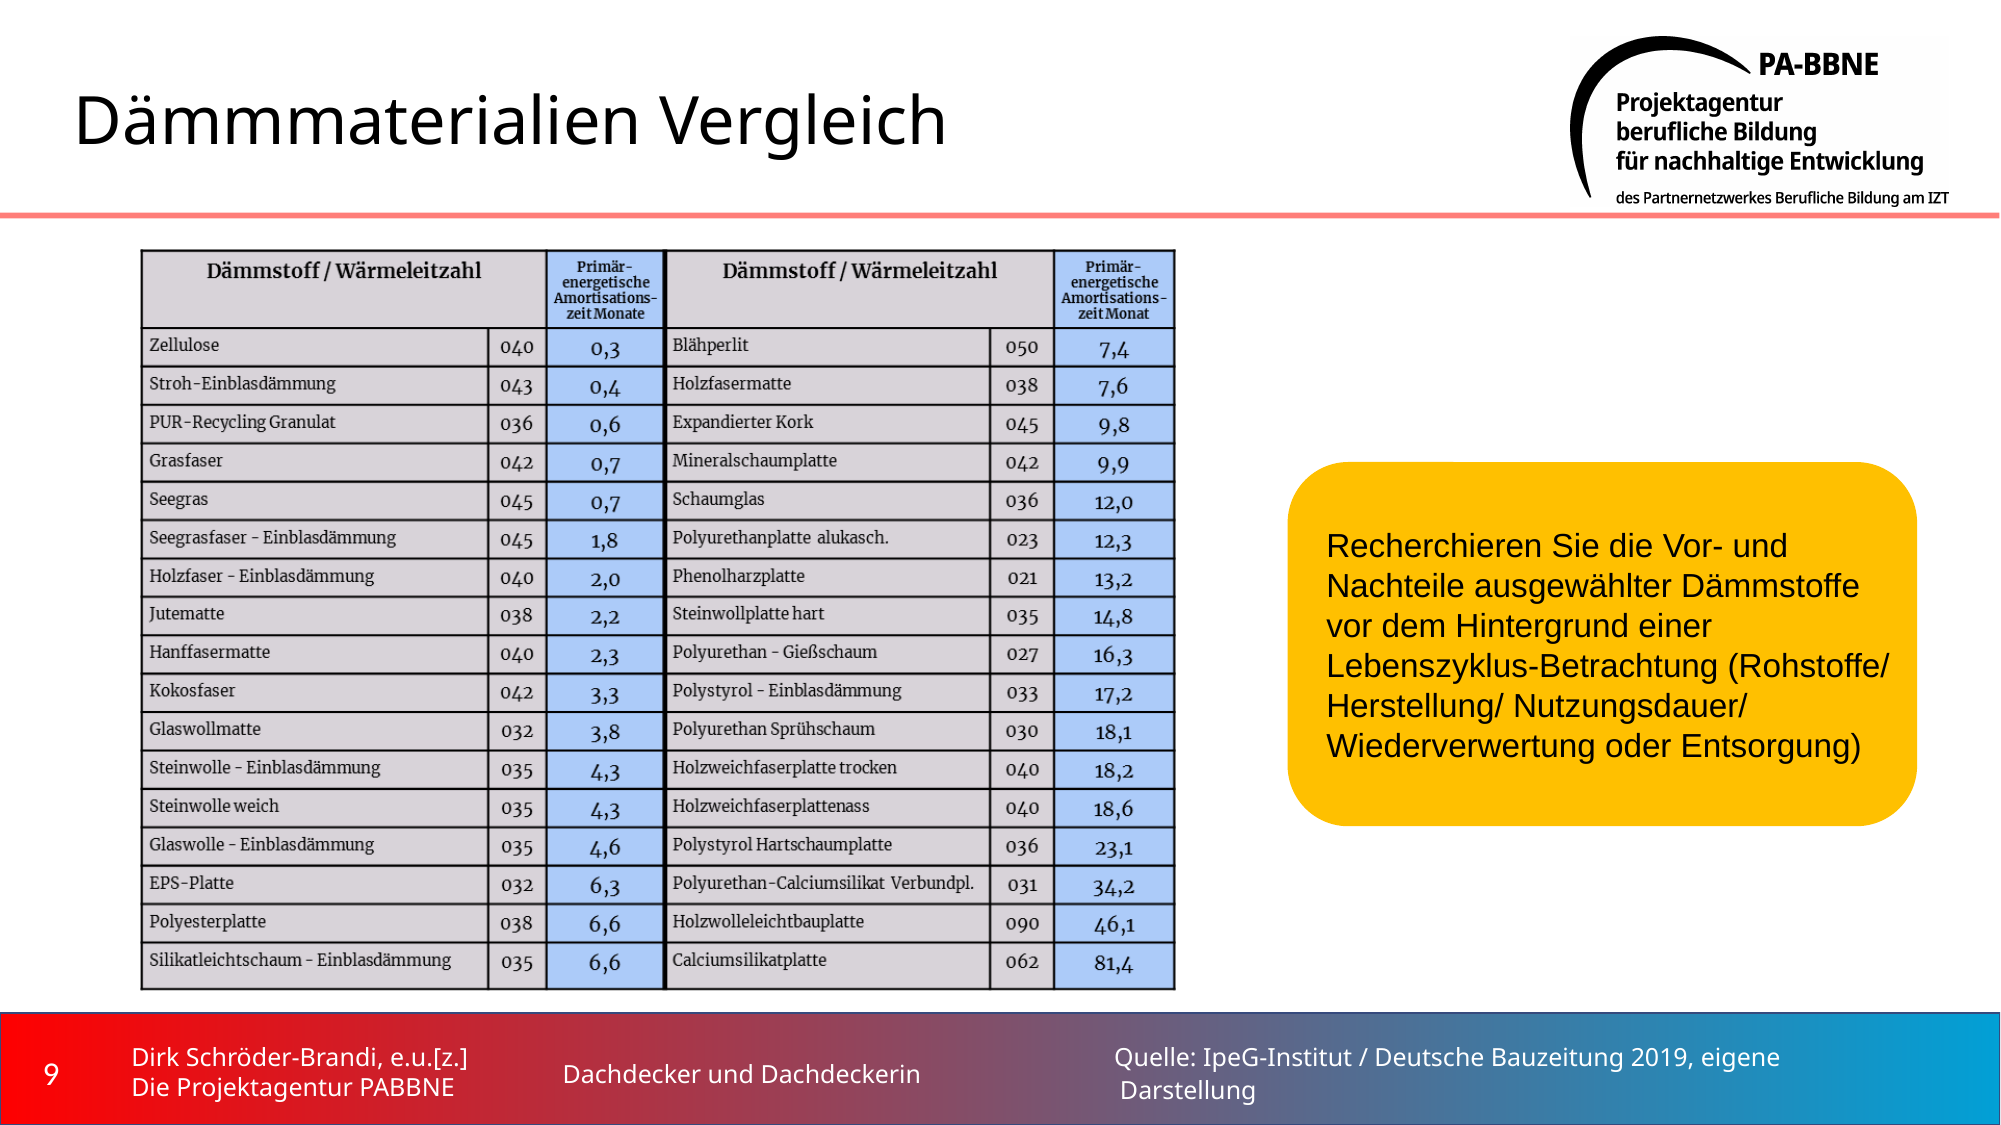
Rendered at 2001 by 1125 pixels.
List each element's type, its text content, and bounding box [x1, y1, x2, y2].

footer Dirk Schröder-Brandi, e.u.[z.] Die Projektagentur PABBNE [116, 1026, 533, 1118]
picture [140, 249, 1177, 993]
text_box Dämmmaterialien Vergleich [58, 29, 1536, 207]
slide_number 9 [0, 1026, 102, 1118]
list Dachdecker und Dachdeckerin [547, 1026, 1177, 1118]
text_box Recherchieren Sie die Vor- und Nachteile ausgewählter Dämmstoffe vor dem Hintergrund einer Lebenszyklus-Betrachtung (Rohstoffe/ Herstellung/ Nutzungsdauer/ Wiederverwertung oder Entsorgung) [1287, 461, 1918, 827]
picture [1570, 36, 1949, 207]
list Quelle: IpeG-Institut / Deutsche Bauzeitung 2019, eigene Darstellung [1177, 1026, 1936, 1118]
